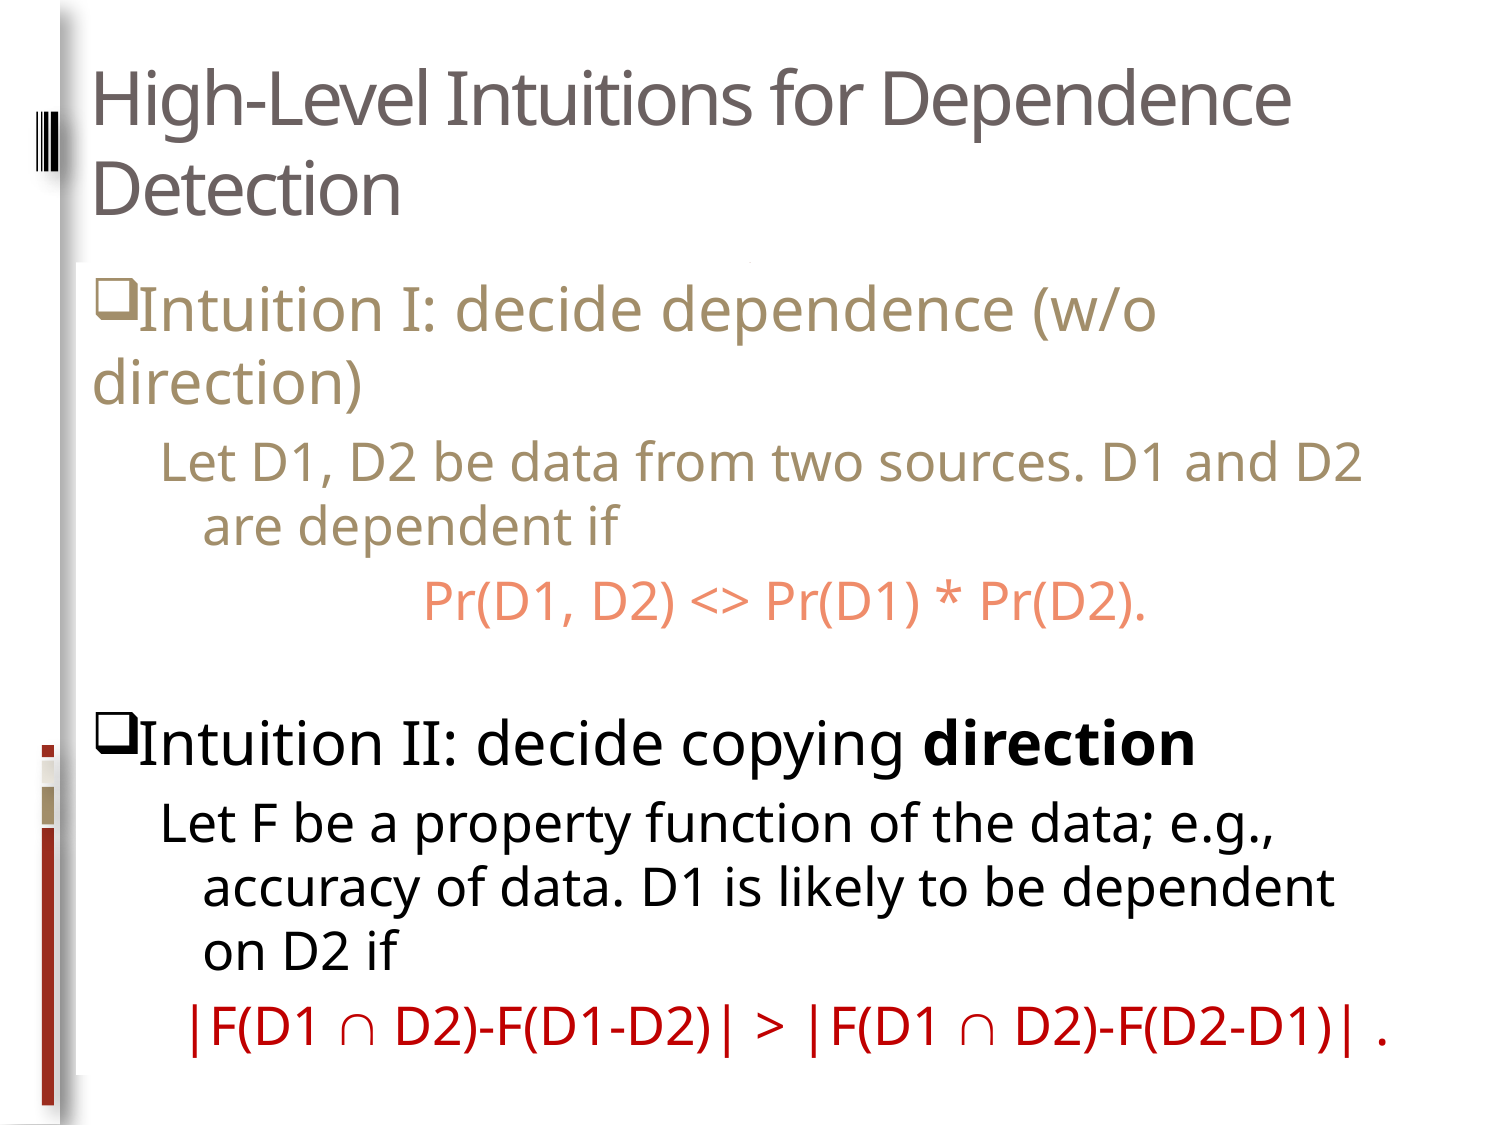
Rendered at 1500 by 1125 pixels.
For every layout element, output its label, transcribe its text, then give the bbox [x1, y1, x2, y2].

list Intuition I: decide dependence (w/o direction) Let D1, D2 be data from two sources. D1 and D2 are dependent if Pr(D1, D2) <> Pr(D1) * Pr(D2). Intuition II: decide copying direction Let F be a property function of the data; e.g., accuracy of data. D1 is likely to be dependent on D2 if |F(D1  D2)-F(D1-D2)| > |F(D1  D2)-F(D2-D1)| . [76, 262, 1425, 1075]
title High-Level Intuitions for Dependence Detection [75, 34, 1475, 247]
